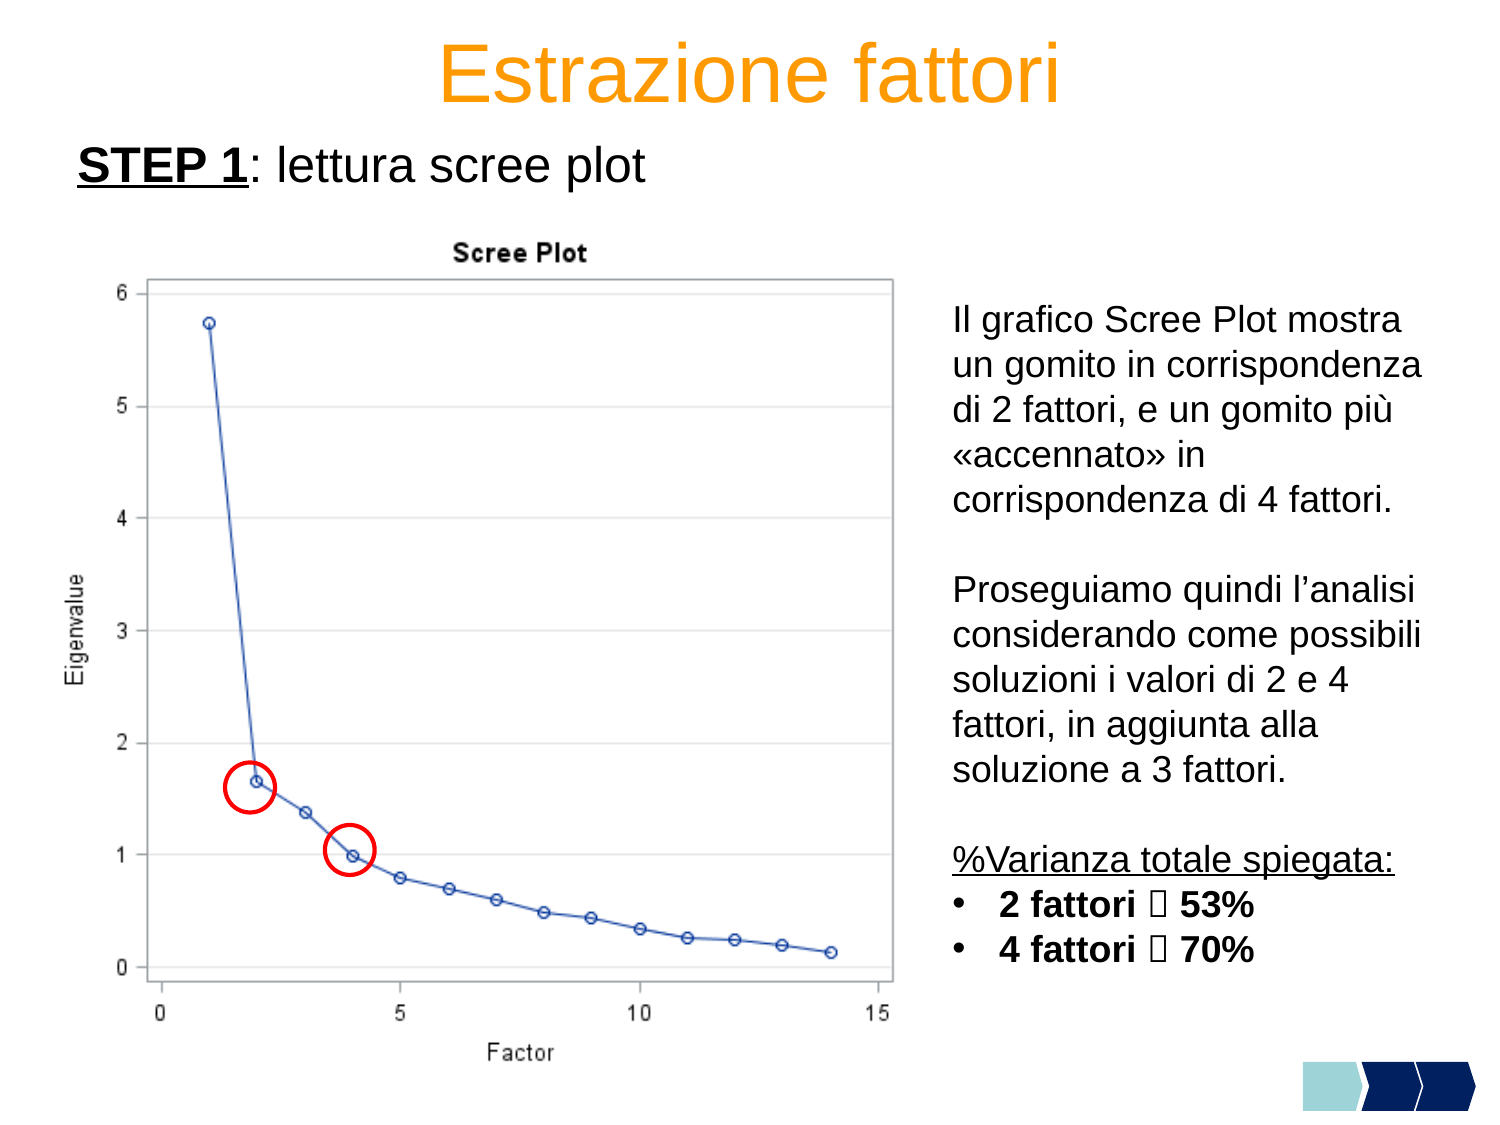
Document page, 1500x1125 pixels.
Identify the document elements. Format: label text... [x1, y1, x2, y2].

picture [49, 224, 901, 1080]
text_box [1303, 1062, 1362, 1111]
title Estrazione fattori [75, 0, 1425, 163]
text_box Il grafico Scree Plot mostra un gomito in corrispondenza di 2 fattori, e un gomito più «accennato» in corrispondenza di 4 fattori. Proseguiamo quindi l’analisi considerando come possibili soluzioni i valori di 2 e 4 fattori, in aggiunta alla soluzione a 3 fattori. %Varianza totale spiegata: 2 fattori  53% 4 fattori  70% [937, 287, 1446, 977]
text_box STEP 1: lettura scree plot [62, 124, 687, 200]
text_box [1362, 1062, 1421, 1111]
text_box [1416, 1062, 1475, 1111]
